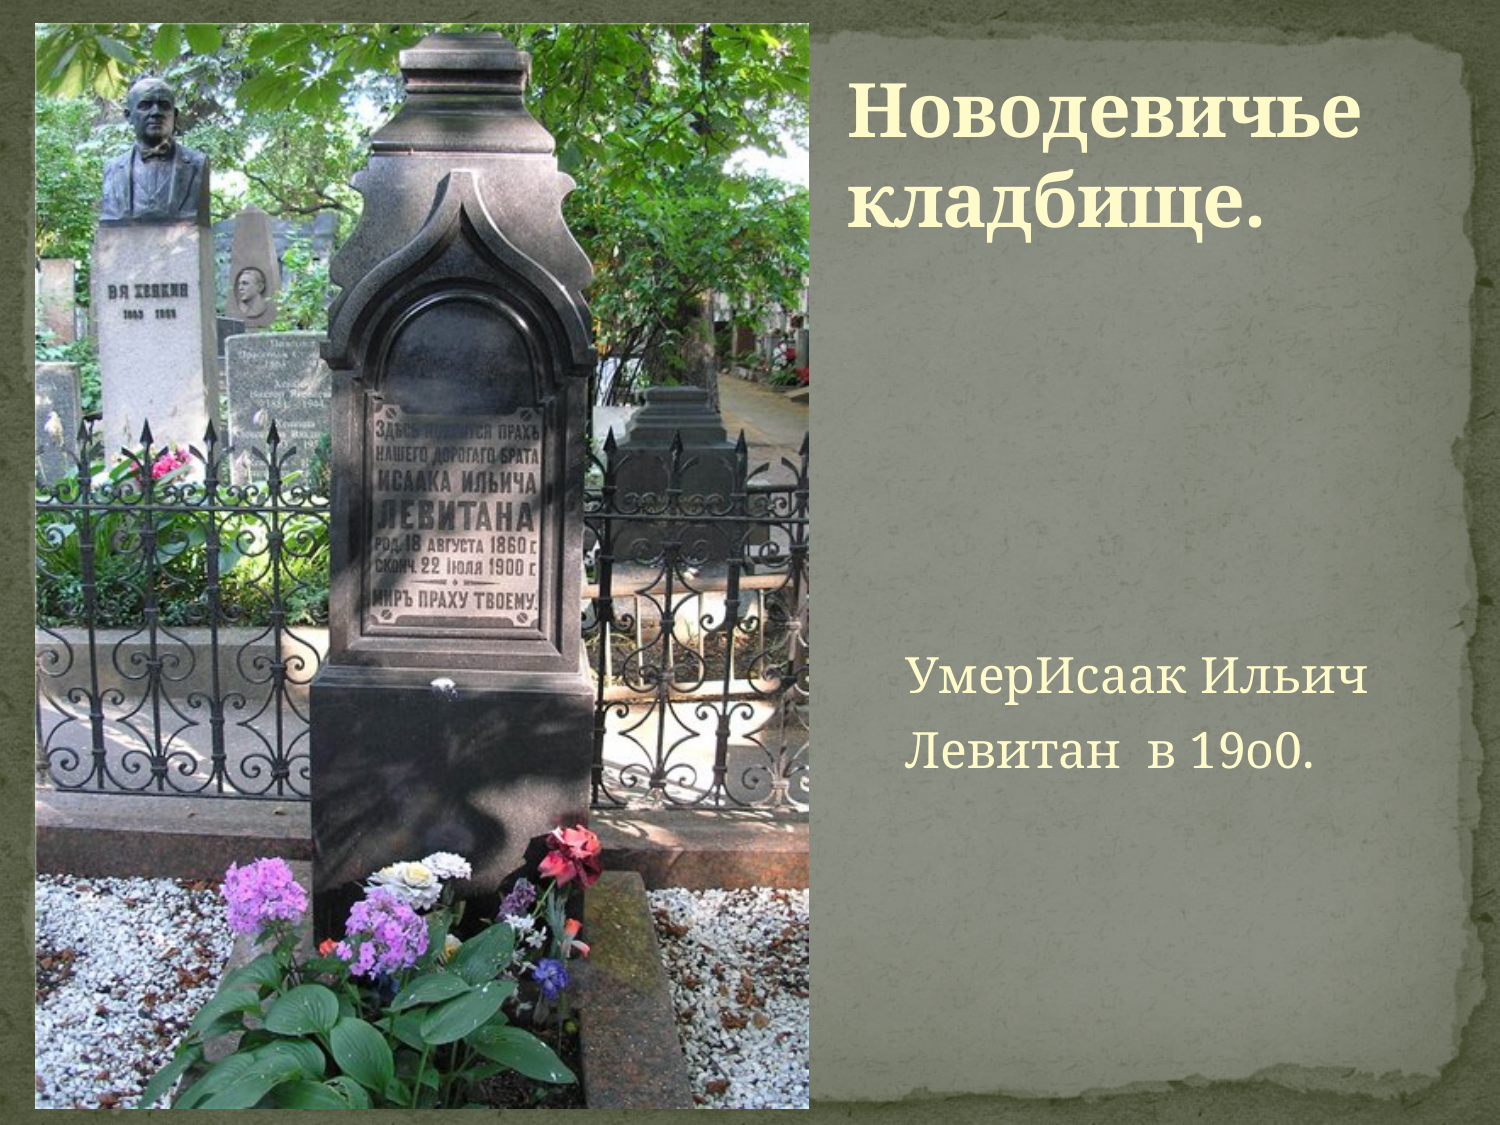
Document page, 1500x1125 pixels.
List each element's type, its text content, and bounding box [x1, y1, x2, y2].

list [38, 26, 807, 1107]
list УмерИсаак Ильич Левитан в 19о0. [890, 621, 1438, 875]
title Новодевичье кладбище. [831, 74, 1465, 250]
